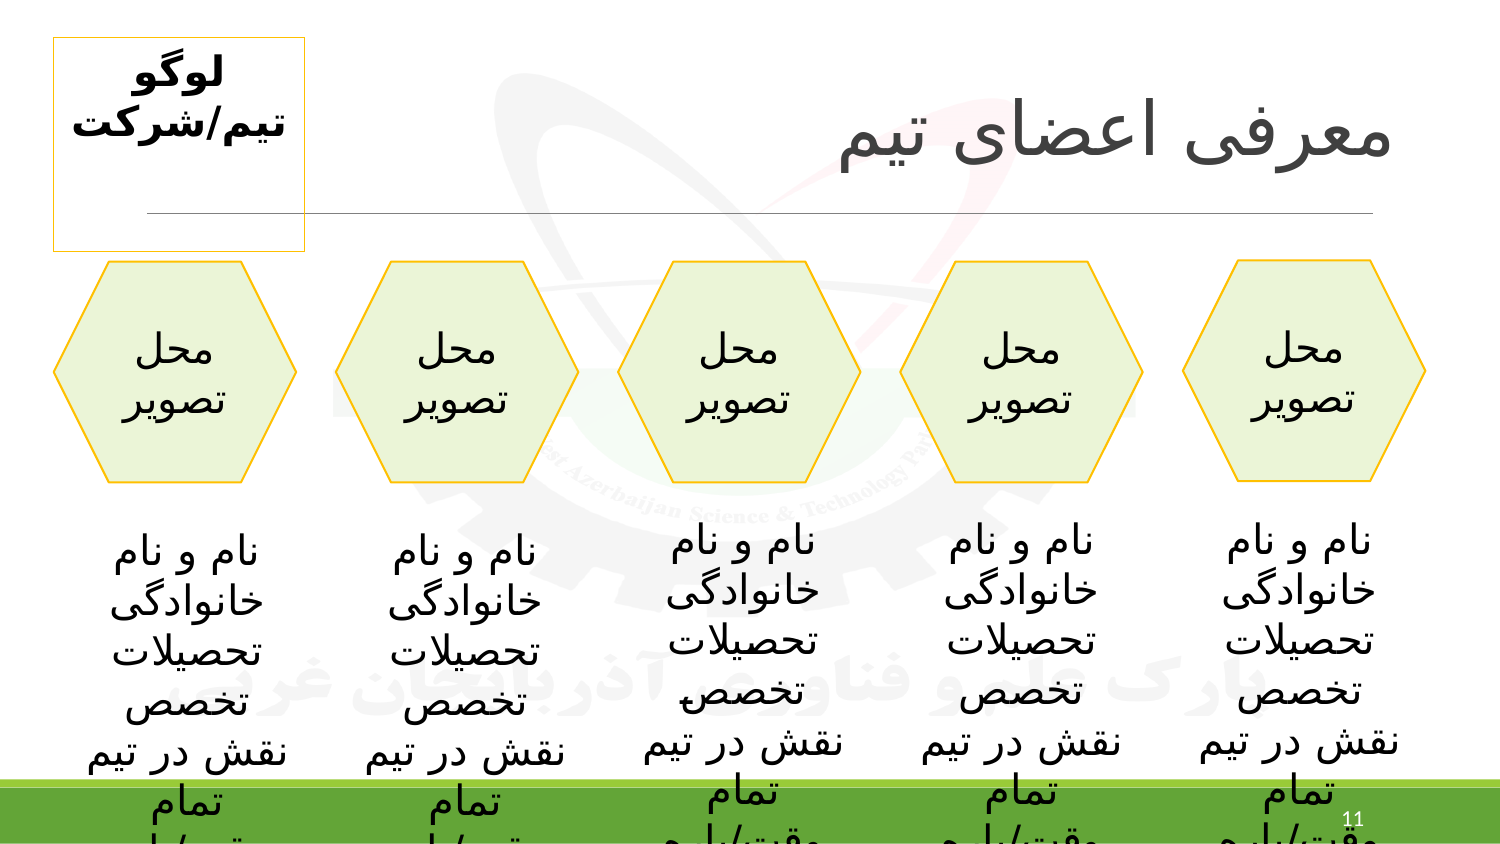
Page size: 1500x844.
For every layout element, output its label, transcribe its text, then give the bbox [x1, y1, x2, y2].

text_box نام و نام خانوادگی تحصیلات تخصص نقش در تیم تمام وقت/پاره وقت [604, 505, 883, 844]
text_box محل تصویر [52, 260, 298, 484]
text_box نام و نام خانوادگی تحصیلات تخصص نقش در تیم تمام وقت/پاره وقت [883, 505, 1161, 844]
text_box محل تصویر [334, 260, 580, 484]
text_box محل تصویر [899, 260, 1144, 484]
text_box محل تصویر [1181, 259, 1427, 483]
text_box نام و نام خانوادگی تحصیلات تخصص نقش در تیم تمام وقت/پاره وقت [48, 516, 326, 844]
text_box نام و نام خانوادگی تحصیلات تخصص نقش در تیم تمام وقت/پاره وقت [1161, 505, 1439, 844]
title معرفی اعضای تیم [172, 0, 1411, 179]
text_box محل تصویر [617, 260, 862, 484]
text_box نام و نام خانوادگی تحصیلات تخصص نقش در تیم تمام وقت/پاره وقت [326, 516, 605, 844]
slide_number 11 [1218, 794, 1380, 840]
text_box لوگو تیم/شرکت [53, 37, 305, 252]
